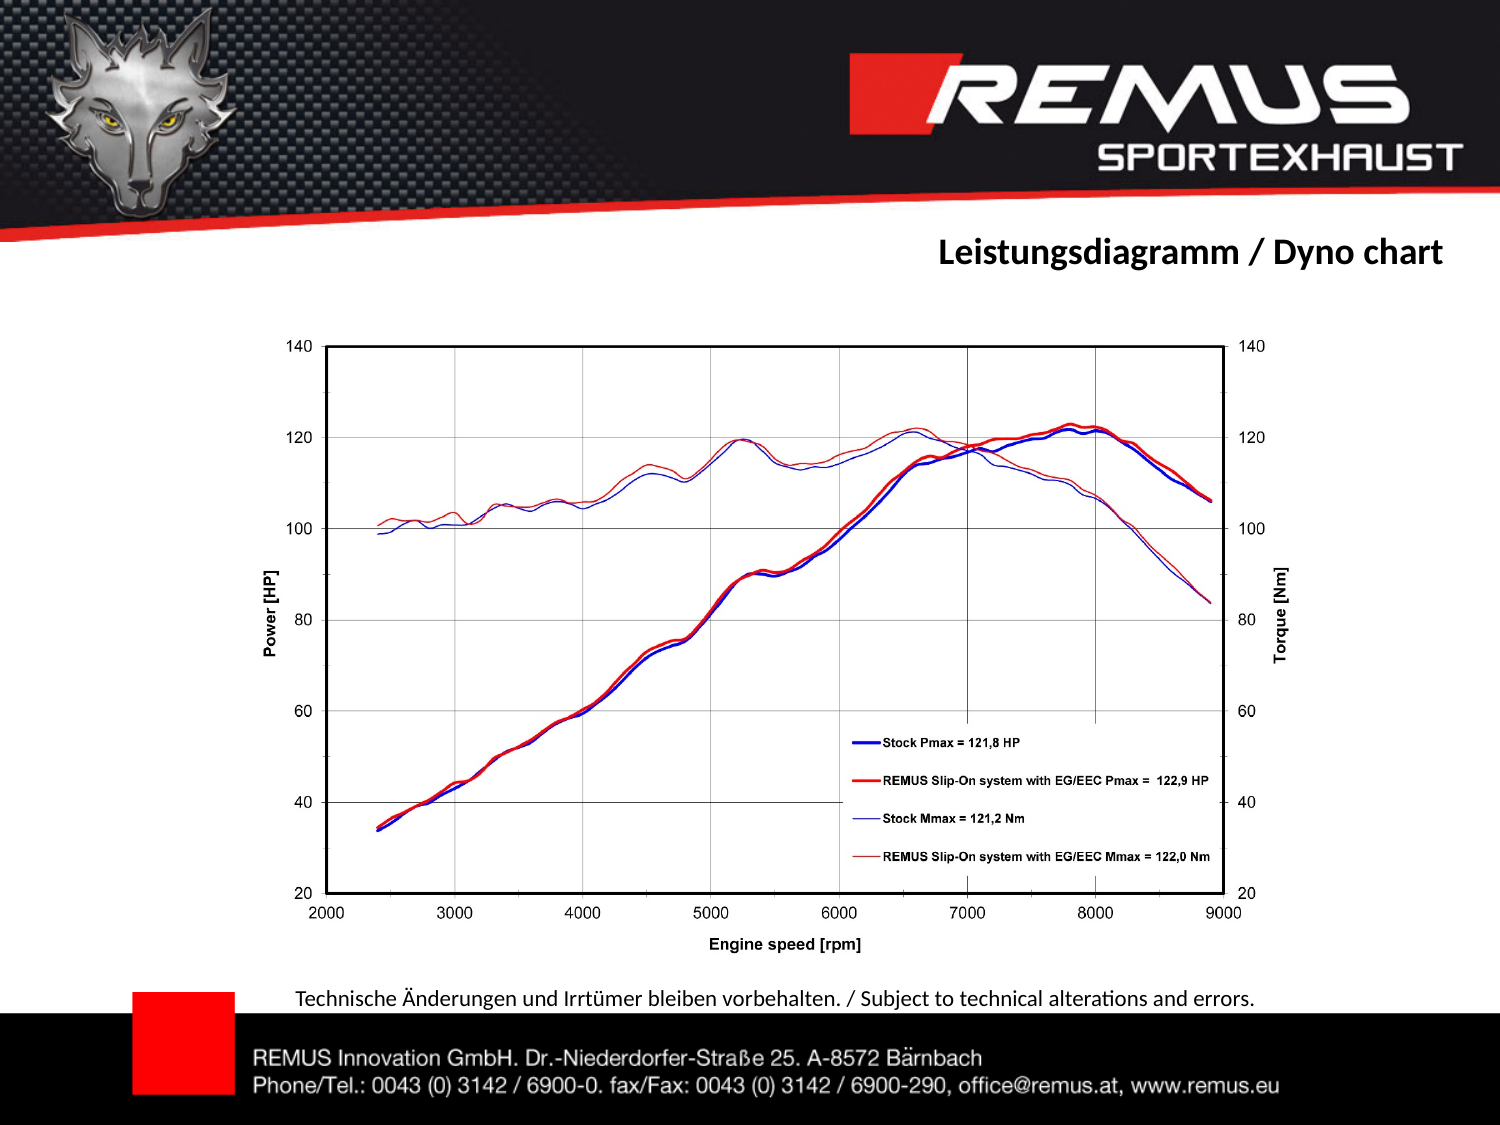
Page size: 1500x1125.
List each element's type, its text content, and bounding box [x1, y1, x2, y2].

picture [0, 0, 1500, 242]
picture [250, 311, 1303, 967]
list Technische Änderungen und Irrtümer bleiben vorbehalten. / Subject to technical alterations and errors. [280, 975, 1273, 1012]
picture [0, 992, 1500, 1125]
list Leistungsdiagramm / Dyno chart [856, 219, 1459, 303]
